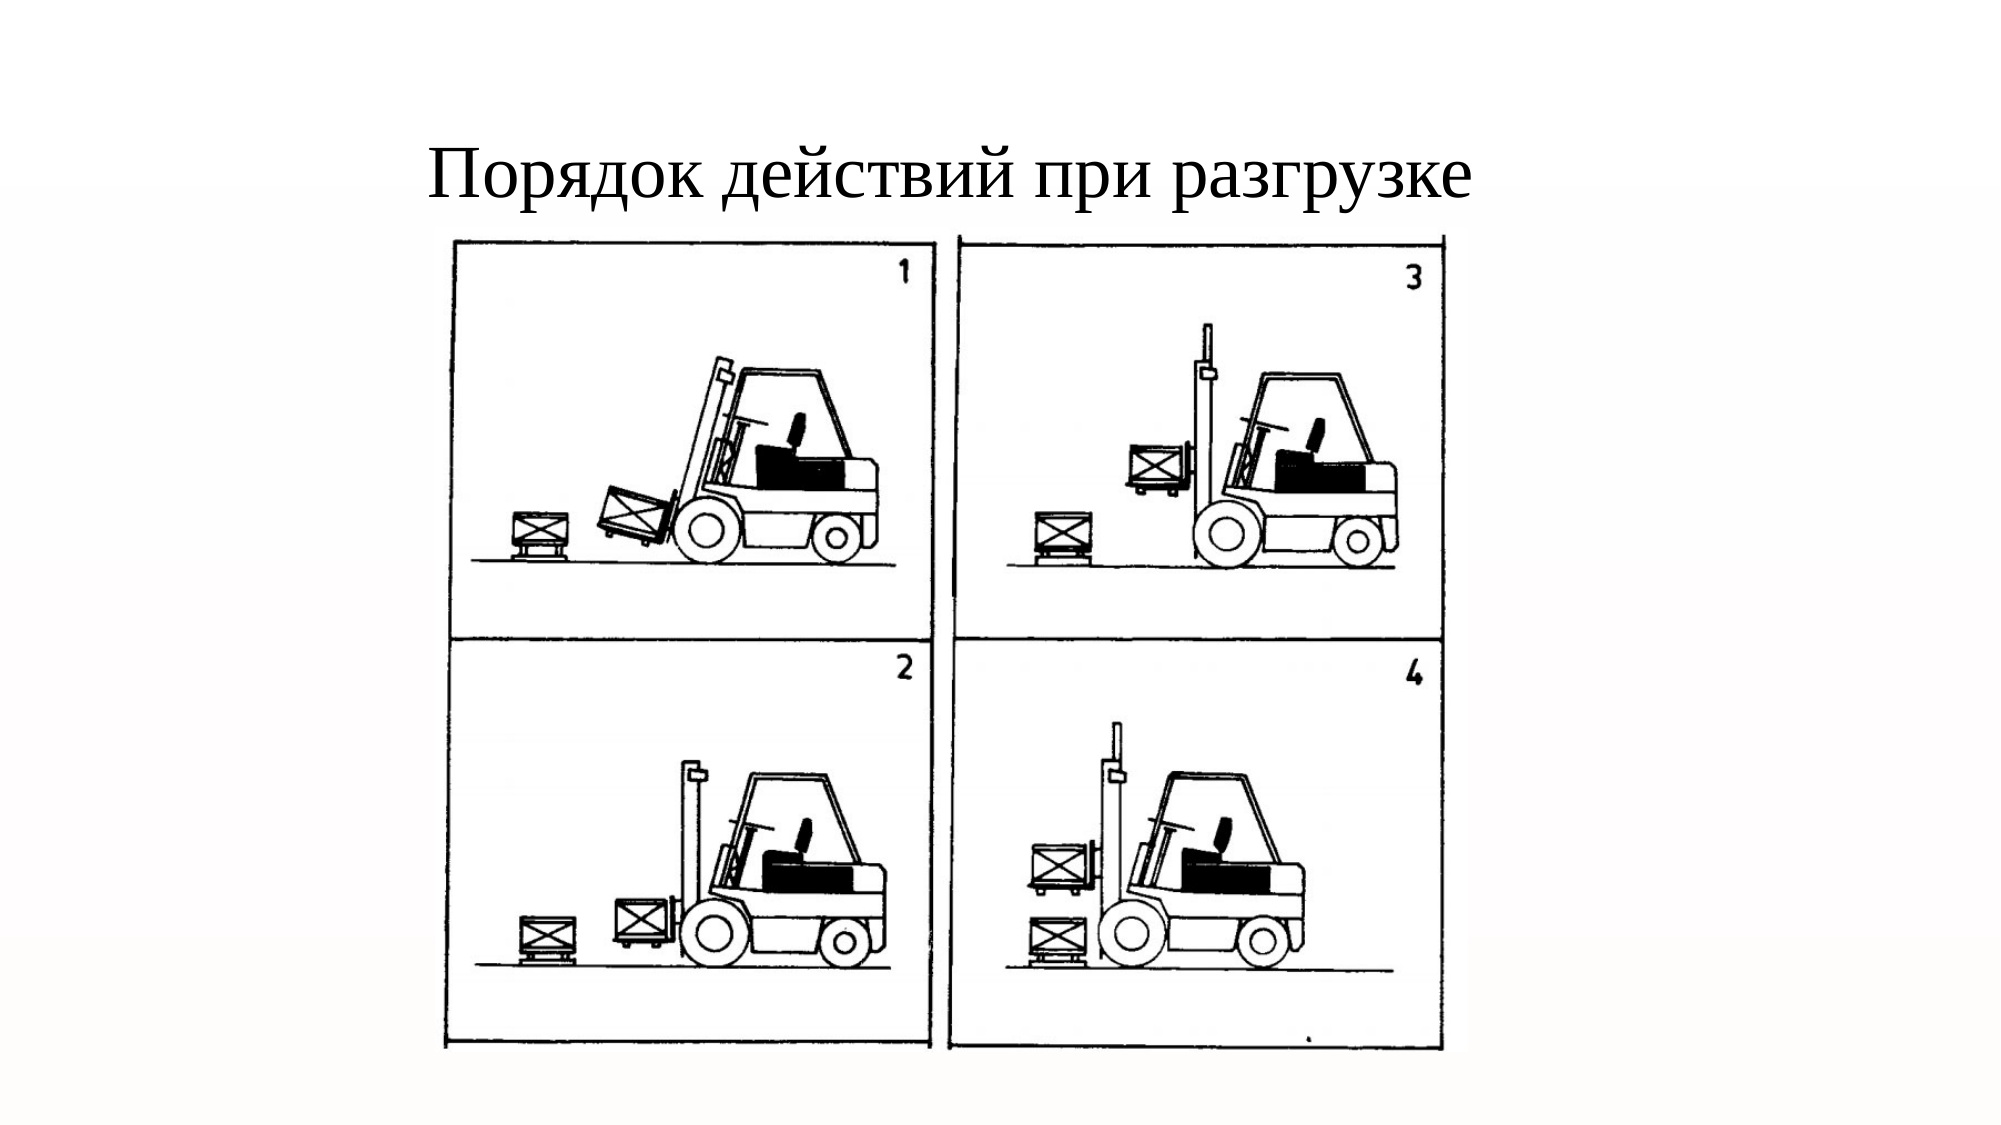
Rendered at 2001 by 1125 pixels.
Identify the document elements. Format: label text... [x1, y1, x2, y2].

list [434, 227, 1468, 1052]
title Порядок действий при разгрузке [88, 64, 1814, 282]
